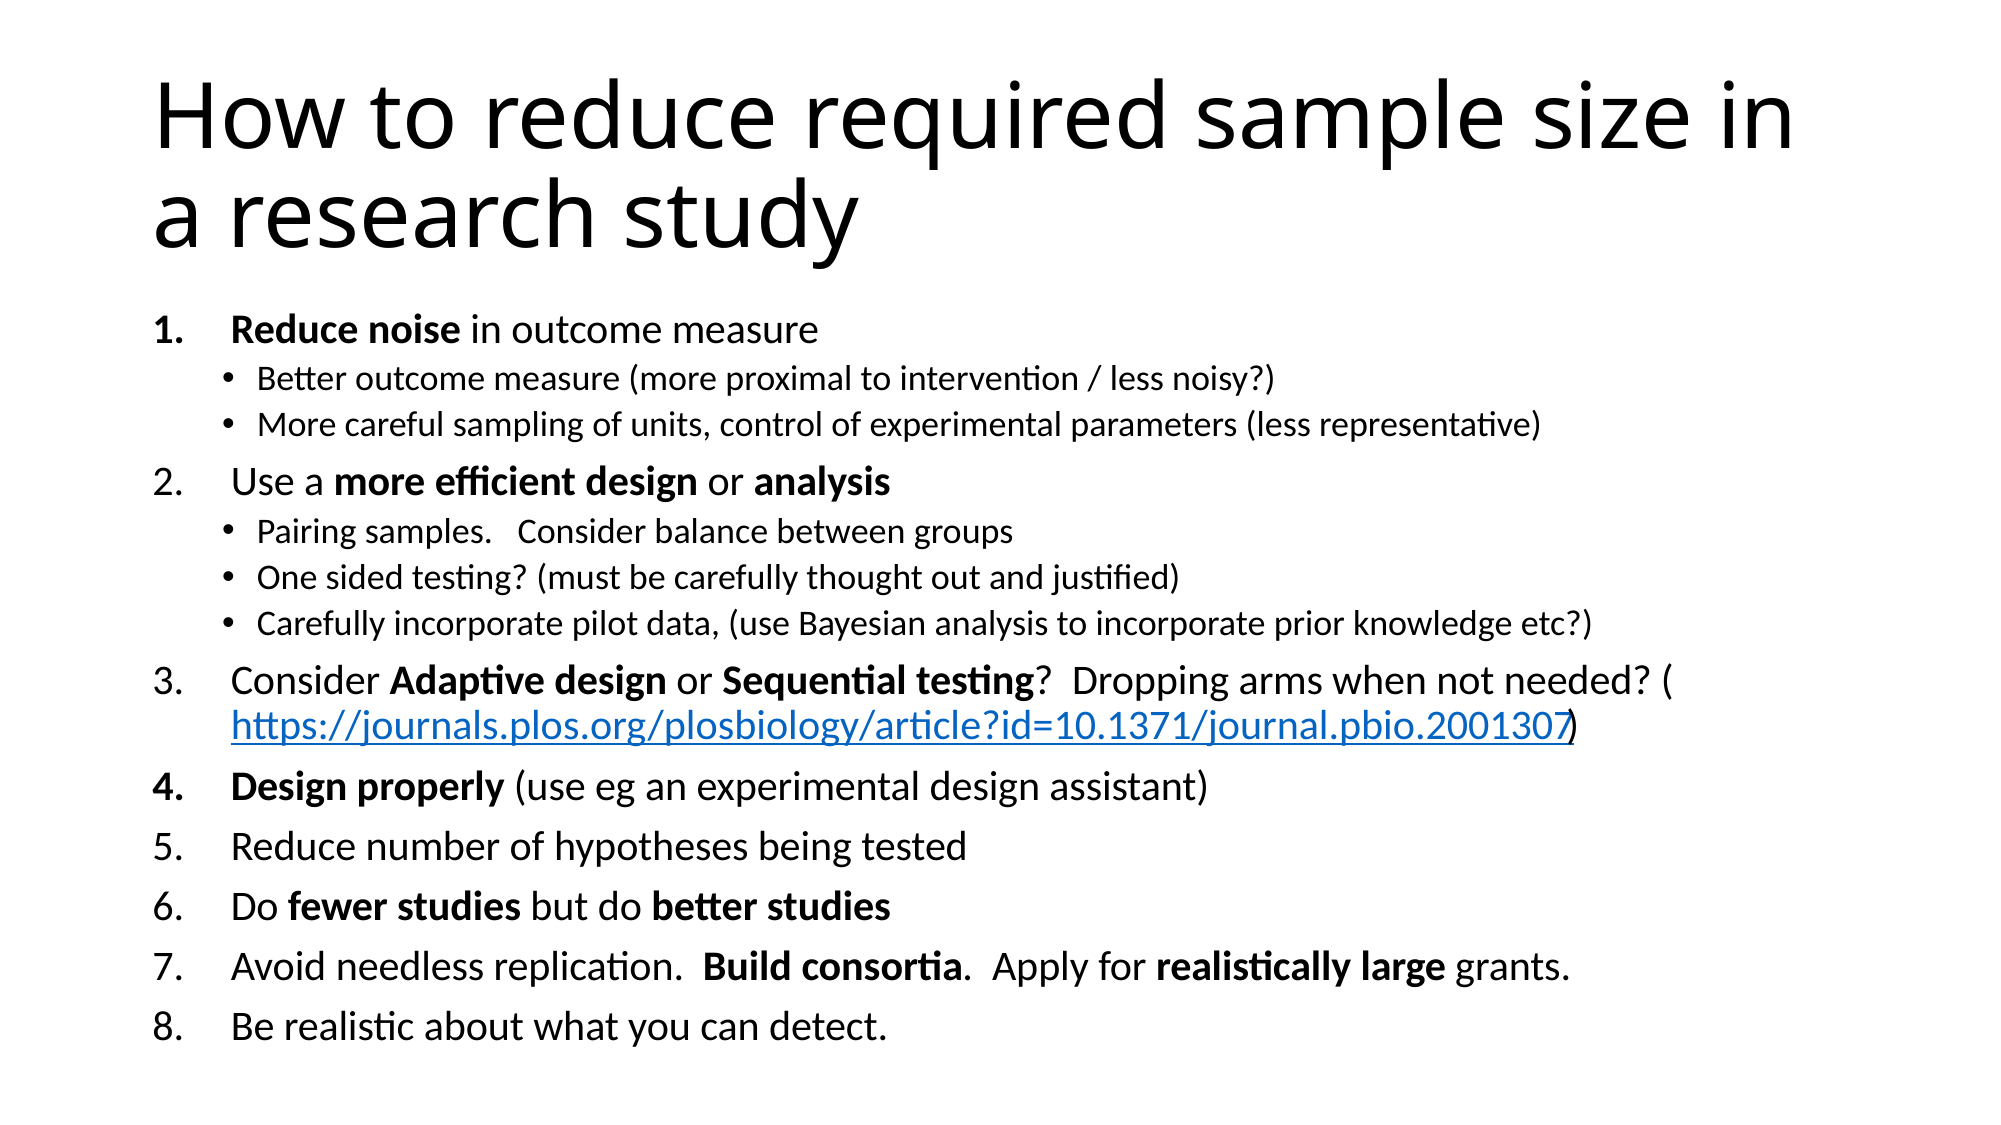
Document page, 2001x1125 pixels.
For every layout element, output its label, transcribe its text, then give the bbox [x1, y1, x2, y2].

list Reduce noise in outcome measure Better outcome measure (more proximal to intervention / less noisy?) More careful sampling of units, control of experimental parameters (less representative) Use a more efficient design or analysis Pairing samples. Consider balance between groups One sided testing? (must be carefully thought out and justified) Carefully incorporate pilot data, (use Bayesian analysis to incorporate prior knowledge etc?) Consider Adaptive design or Sequential testing? Dropping arms when not needed? (https://journals.plos.org/plosbiology/article?id=10.1371/journal.pbio.2001307) Design properly (use eg an experimental design assistant) Reduce number of hypotheses being tested Do fewer studies but do better studies Avoid needless replication. Build consortia. Apply for realistically large grants. Be realistic about what you can detect. [137, 299, 1863, 1066]
title How to reduce required sample size in a research study [137, 59, 1863, 278]
